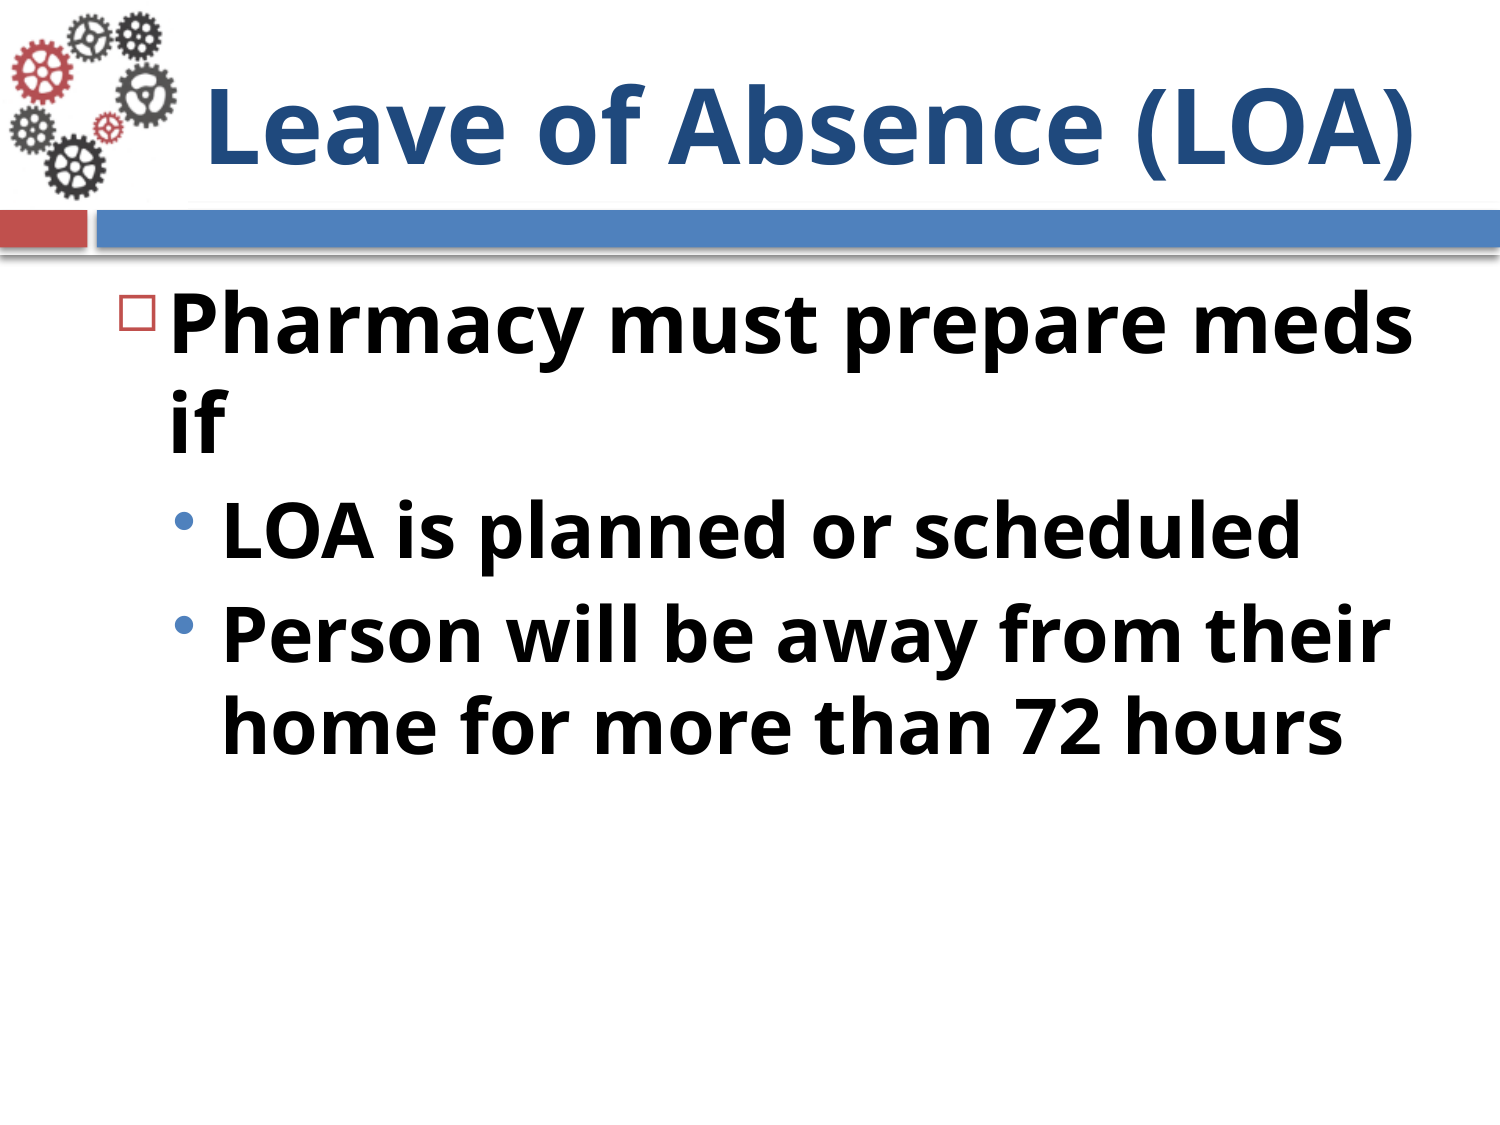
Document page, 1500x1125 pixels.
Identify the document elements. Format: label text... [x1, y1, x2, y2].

picture [0, 0, 188, 209]
list Pharmacy must prepare meds if LOA is planned or scheduled Person will be away from their home for more than 72 hours [100, 262, 1438, 1088]
title Leave of Absence (LOA) [193, 37, 1438, 209]
